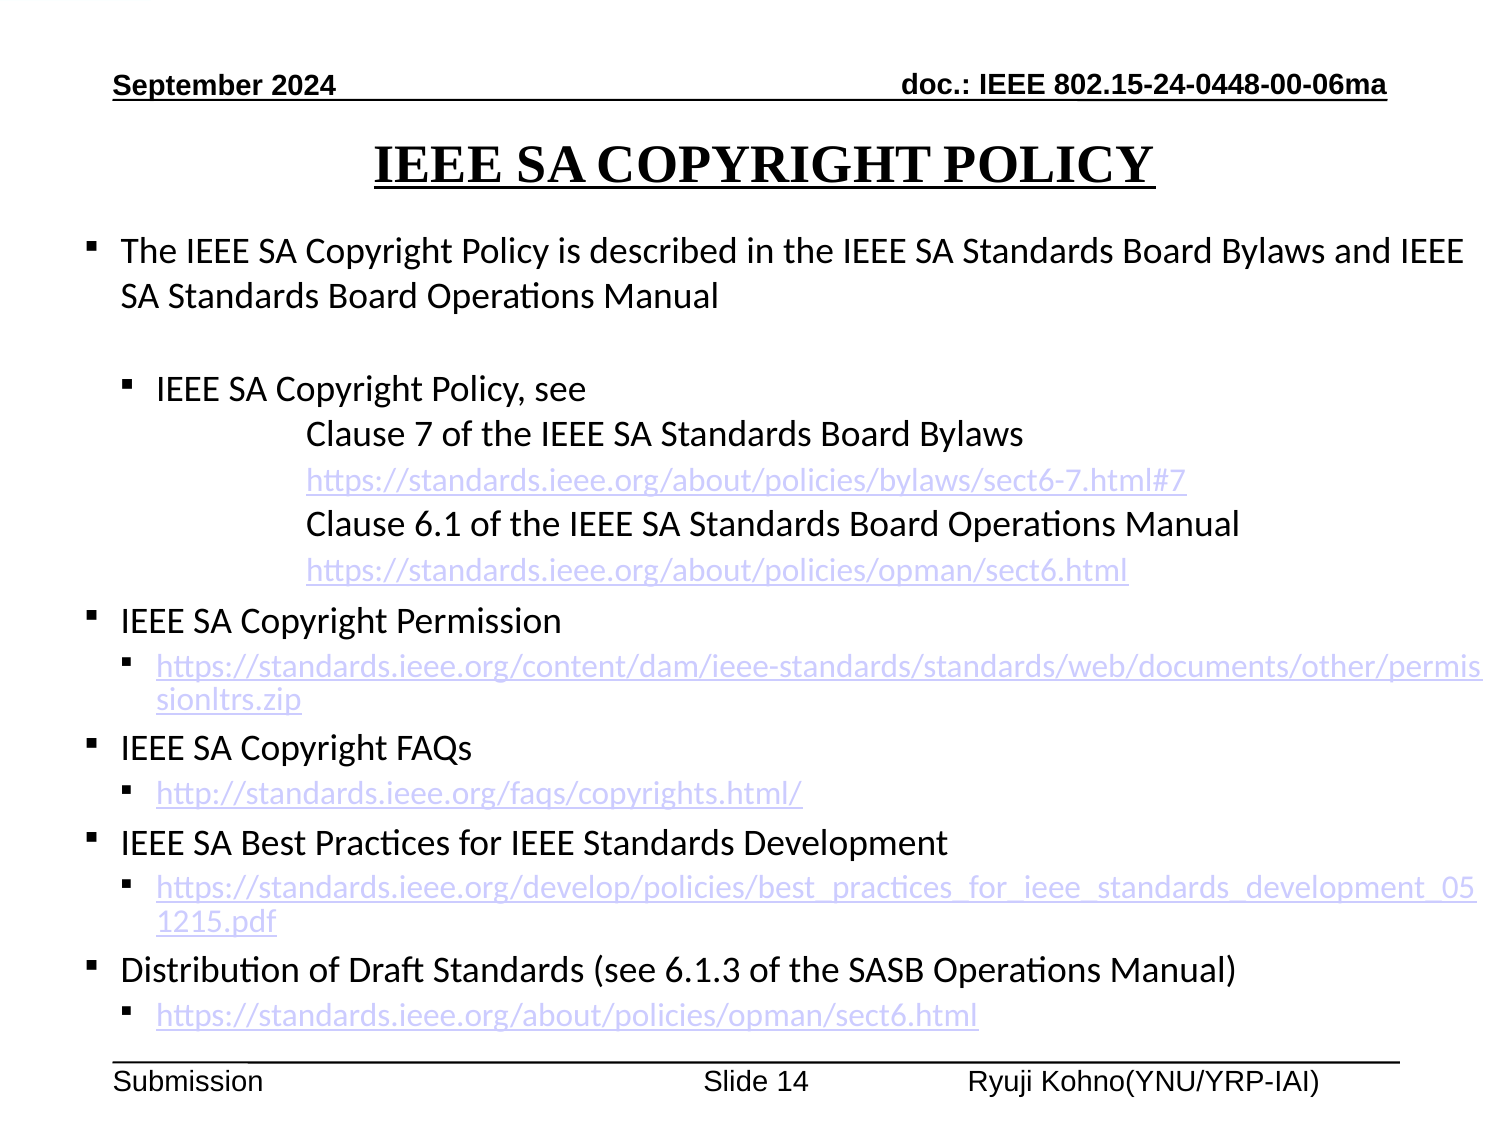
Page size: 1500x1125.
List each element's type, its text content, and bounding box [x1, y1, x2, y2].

text_box IEEE SA Copyright Policy [53, 103, 1477, 219]
text_box The IEEE SA Copyright Policy is described in the IEEE SA Standards Board Bylaws and IEEE SA Standards Board Operations Manual IEEE SA Copyright Policy, see Clause 7 of the IEEE SA Standards Board Bylaws https://standards.ieee.org/about/policies/bylaws/sect6-7.html#7 Clause 6.1 of the IEEE SA Standards Board Operations Manual https://standards.ieee.org/about/policies/opman/sect6.html IEEE SA Copyright Permission https://standards.ieee.org/content/dam/ieee-standards/standards/web/documents/other/permissionltrs.zip IEEE SA Copyright FAQs http://standards.ieee.org/faqs/copyrights.html/ IEEE SA Best Practices for IEEE Standards Development https://standards.ieee.org/develop/policies/best_practices_for_ieee_standards_development_051215.pdf Distribution of Draft Standards (see 6.1.3 of the SASB Operations Manual) https://standards.ieee.org/about/policies/opman/sect6.html [70, 218, 1500, 951]
slide_number Slide 14 [701, 1062, 811, 1098]
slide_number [112, 65, 375, 101]
